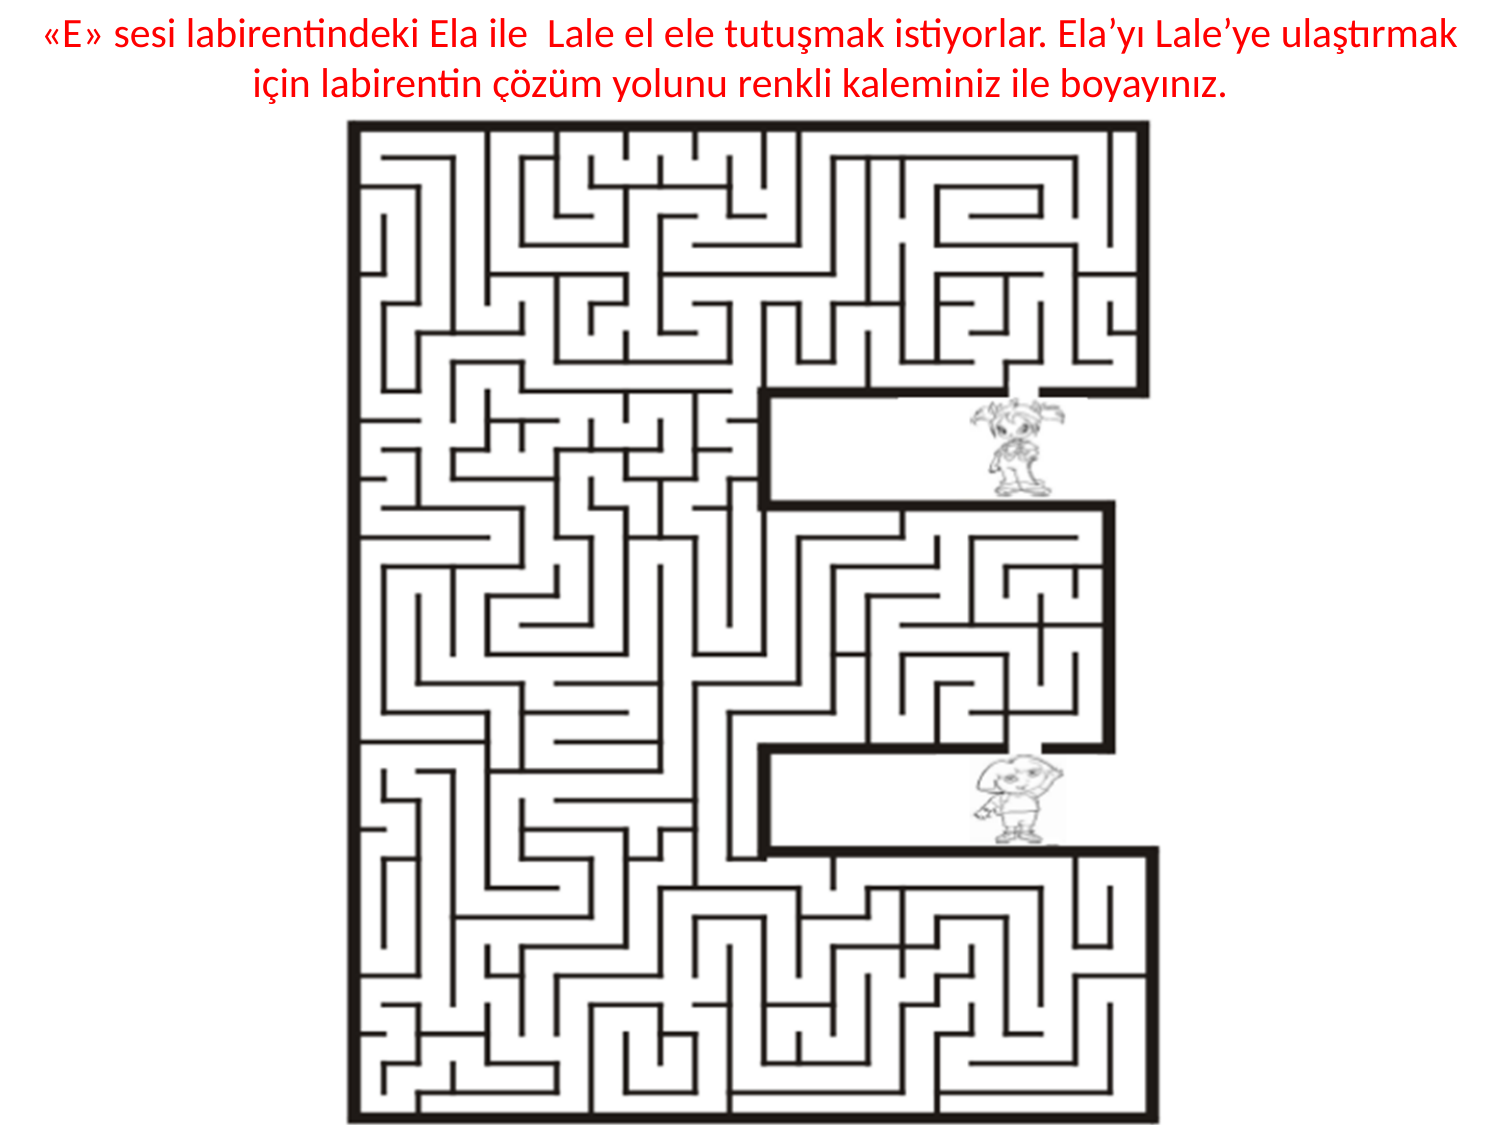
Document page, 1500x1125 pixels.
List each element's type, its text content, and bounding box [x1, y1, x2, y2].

picture [334, 102, 1166, 1125]
title «E» sesi labirentindeki Ela ile Lale el ele tutuşmak istiyorlar. Ela’yı Lale’ye ulaştırmak için labirentin çözüm yolunu renkli kaleminiz ile boyayınız. [0, 0, 1500, 114]
